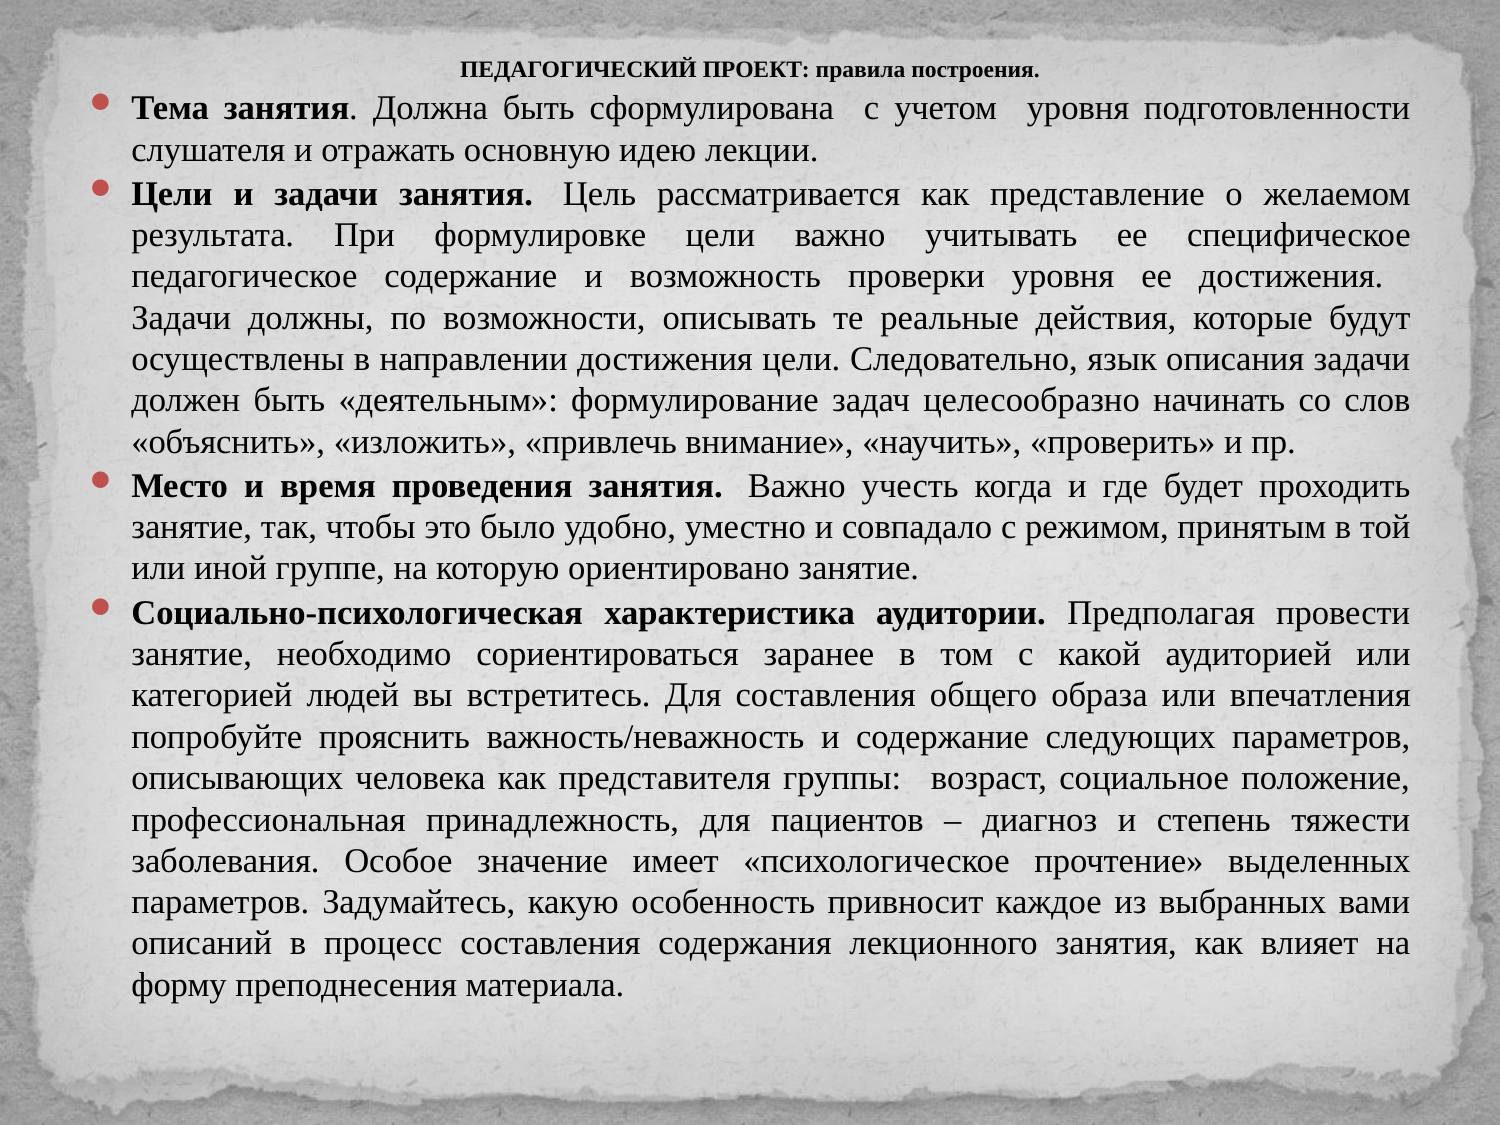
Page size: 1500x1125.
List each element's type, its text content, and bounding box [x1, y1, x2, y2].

list ПЕДАГОГИЧЕСКИЙ ПРОЕКТ: правила построения. Тема занятия. Должна быть сформулирована с учетом уровня подготовленности слушателя и отражать основную идею лекции. Цели и задачи занятия. Цель рассматривается как представление о желаемом результата. При формулировке цели важно учитывать ее специфическое педагогическое содержание и возможность проверки уровня ее достижения. Задачи должны, по возможности, описывать те реальные действия, которые будут осуществлены в направлении достижения цели. Следовательно, язык описания задачи должен быть «деятельным»: формулирование задач целесообразно начинать со слов «объяснить», «изложить», «привлечь внимание», «научить», «проверить» и пр. Место и время проведения занятия. Важно учесть когда и где будет проходить занятие, так, чтобы это было удобно, уместно и совпадало с режимом, принятым в той или иной группе, на которую ориентировано занятие. Социально-психологическая характеристика аудитории. Предполагая провести занятие, необходимо сориентироваться заранее в том с какой аудиторией или категорией людей вы встретитесь. Для составления общего образа или впечатления попробуйте прояснить важность/неважность и содержание следующих параметров, описывающих человека как представителя группы: возраст, социальное положение, профессиональная принадлежность, для пациентов – диагноз и степень тяжести заболевания. Особое значение имеет «психологическое прочтение» выделенных параметров. Задумайтесь, какую особенность привносит каждое из выбранных вами описаний в процесс составления содержания лекционного занятия, как влияет на форму преподнесения материала. [75, 46, 1425, 1055]
